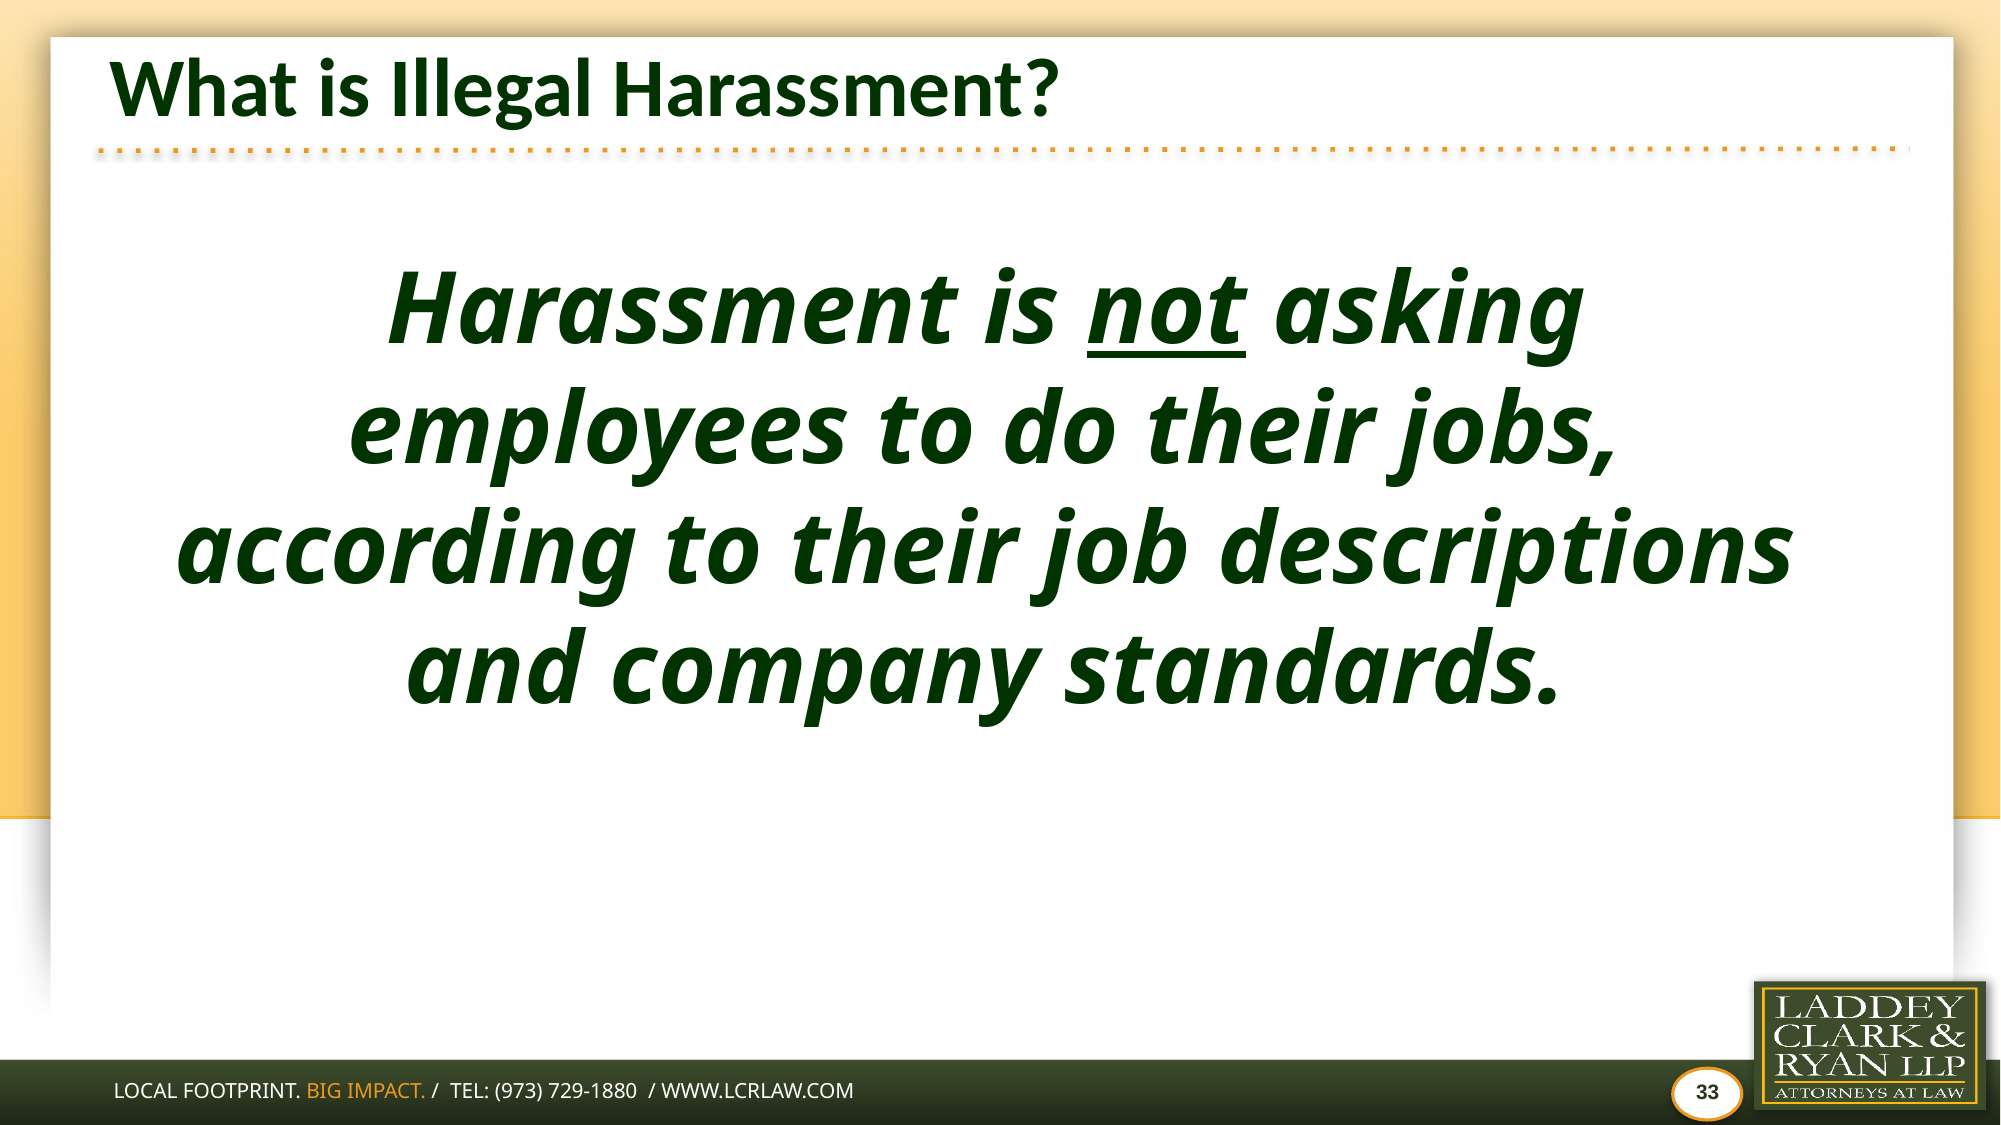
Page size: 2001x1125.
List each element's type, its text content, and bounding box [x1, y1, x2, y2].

text_box [1324, 1024, 1517, 1103]
title Harassment is not asking employees to do their jobs, according to their job descriptions and company standards. [158, 236, 1814, 327]
picture [0, 0, 2001, 1125]
text_box What is Illegal Harassment? [94, 26, 1937, 141]
